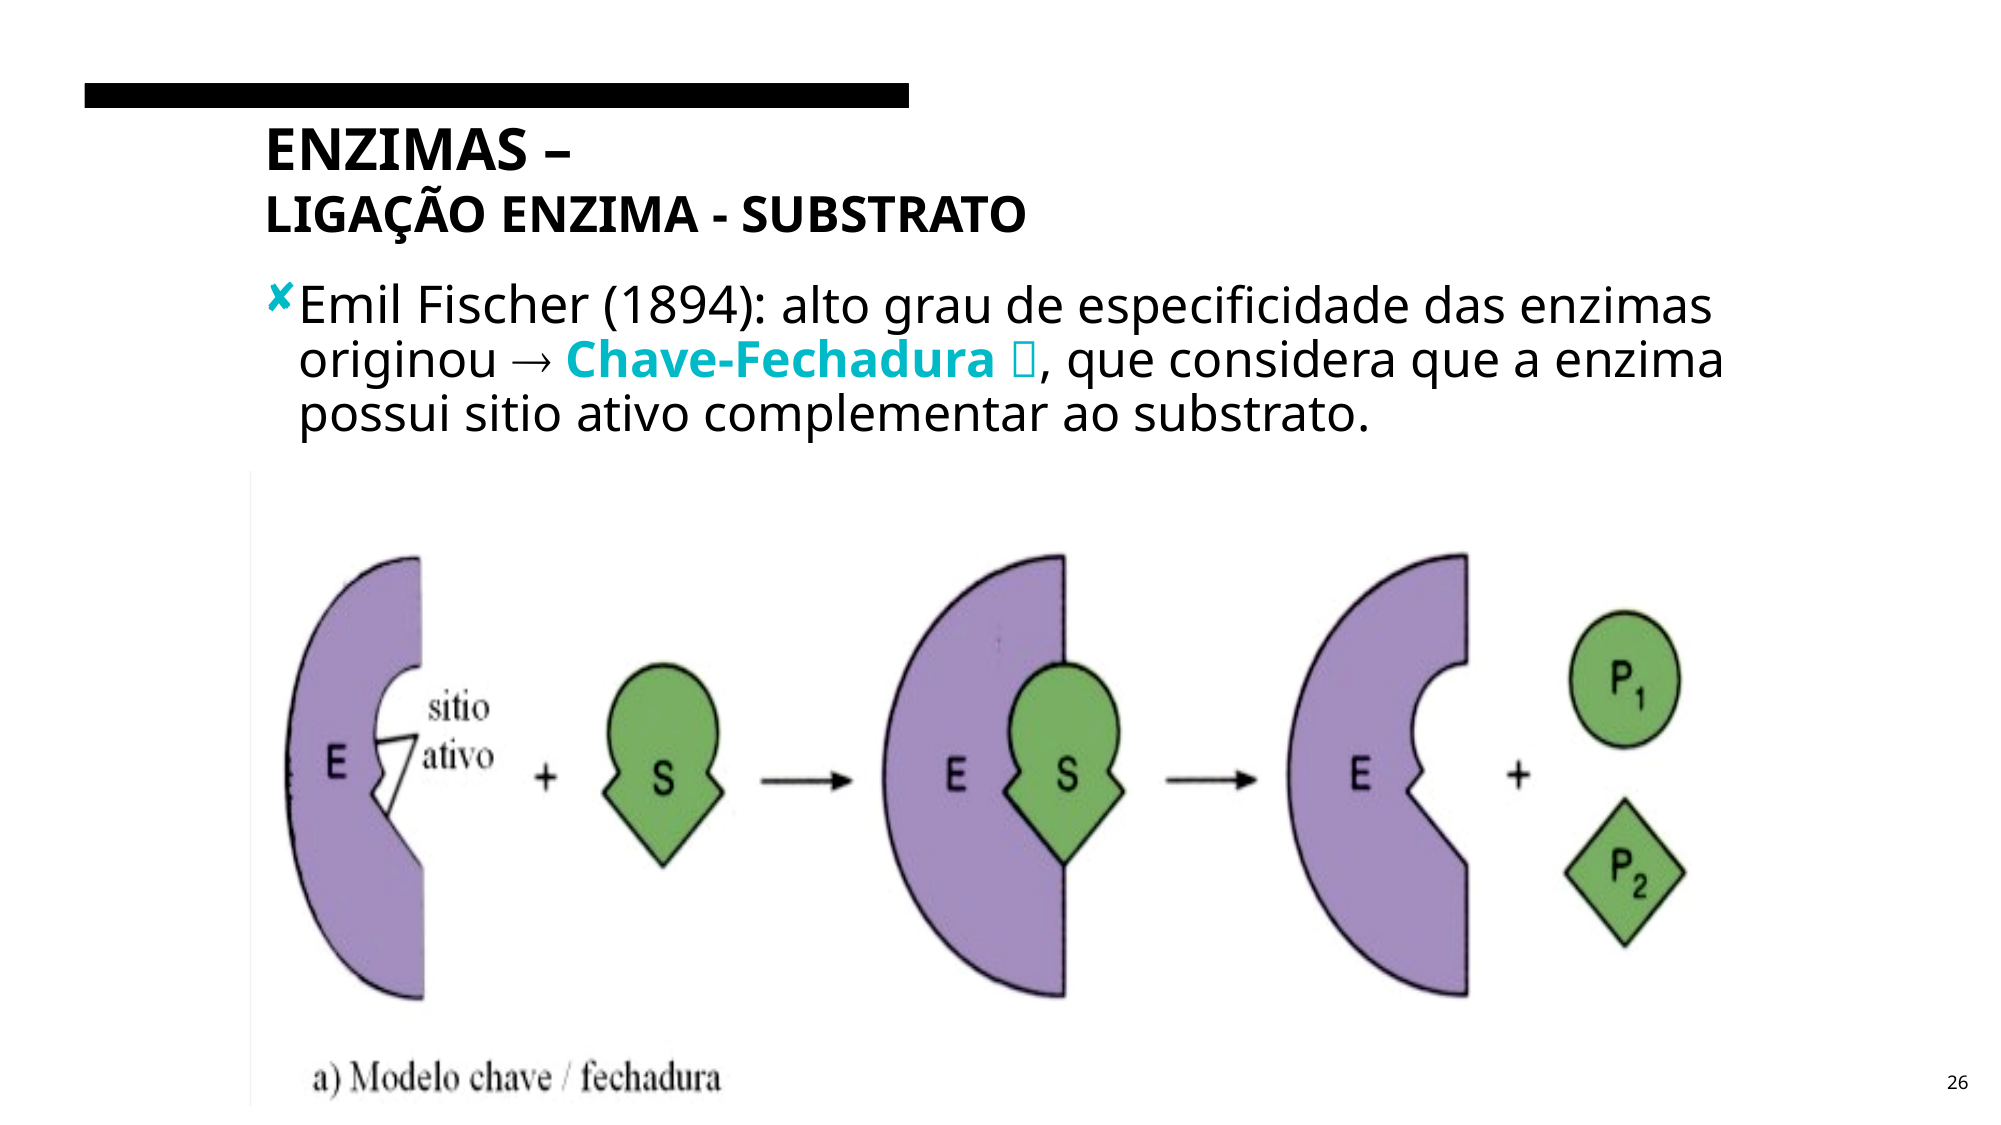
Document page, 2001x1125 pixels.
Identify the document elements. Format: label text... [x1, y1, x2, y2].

list [384, 220, 1750, 271]
slide_number 26 [1879, 1053, 1984, 1114]
title ENZIMAS – LIGAÇÃO ENZIMA - SUBSTRATO [249, 104, 1750, 271]
text_box Emil Fischer (1894): alto grau de especificidade das enzimas originou  Chave-Fechadura , que considera que a enzima possui sitio ativo complementar ao substrato. [209, 271, 1750, 510]
picture [249, 471, 1750, 1106]
